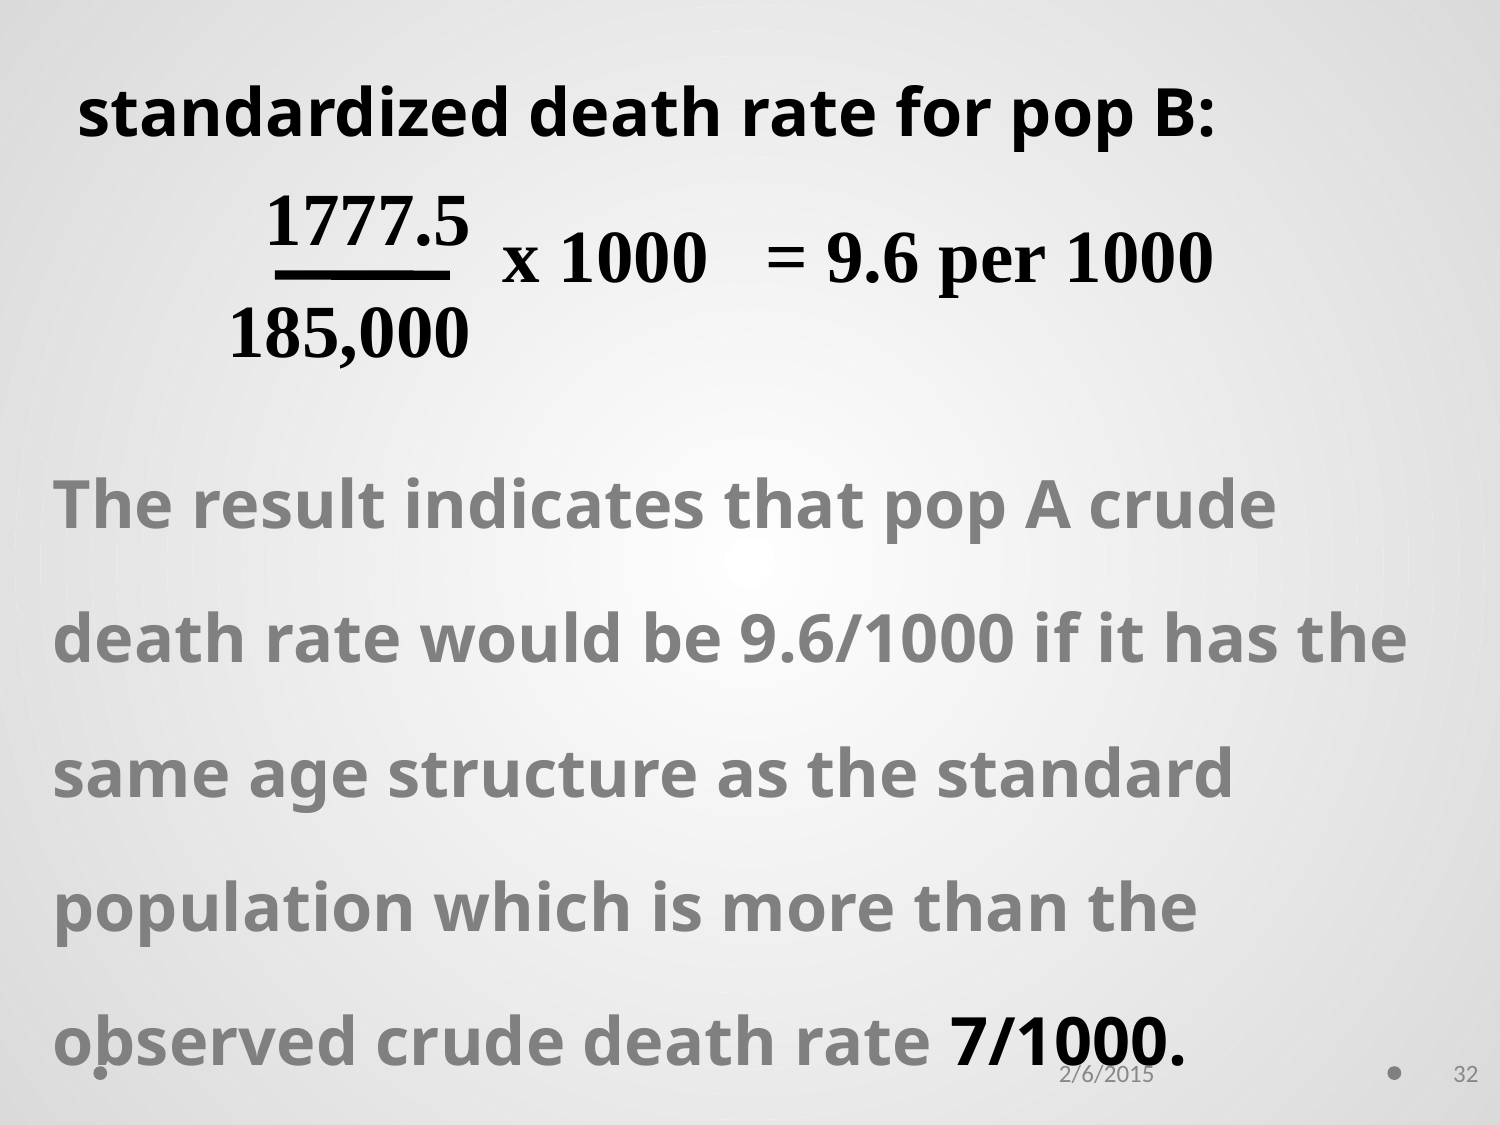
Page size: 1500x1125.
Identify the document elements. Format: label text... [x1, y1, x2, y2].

text_box 185,000 [212, 275, 488, 381]
text_box = 9.6 per 1000 [749, 200, 1363, 306]
slide_number 32 [1401, 1042, 1494, 1103]
text_box The result indicates that pop A crude death rate would be 9.6/1000 if it has the same age structure as the standard population which is more than the observed crude death rate 7/1000. [37, 399, 1463, 1097]
text_box 1777.5 [249, 162, 488, 269]
text_box x 1000 [487, 200, 738, 306]
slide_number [1043, 1097, 1386, 1103]
text_box standardized death rate for pop B: [62, 62, 1350, 159]
